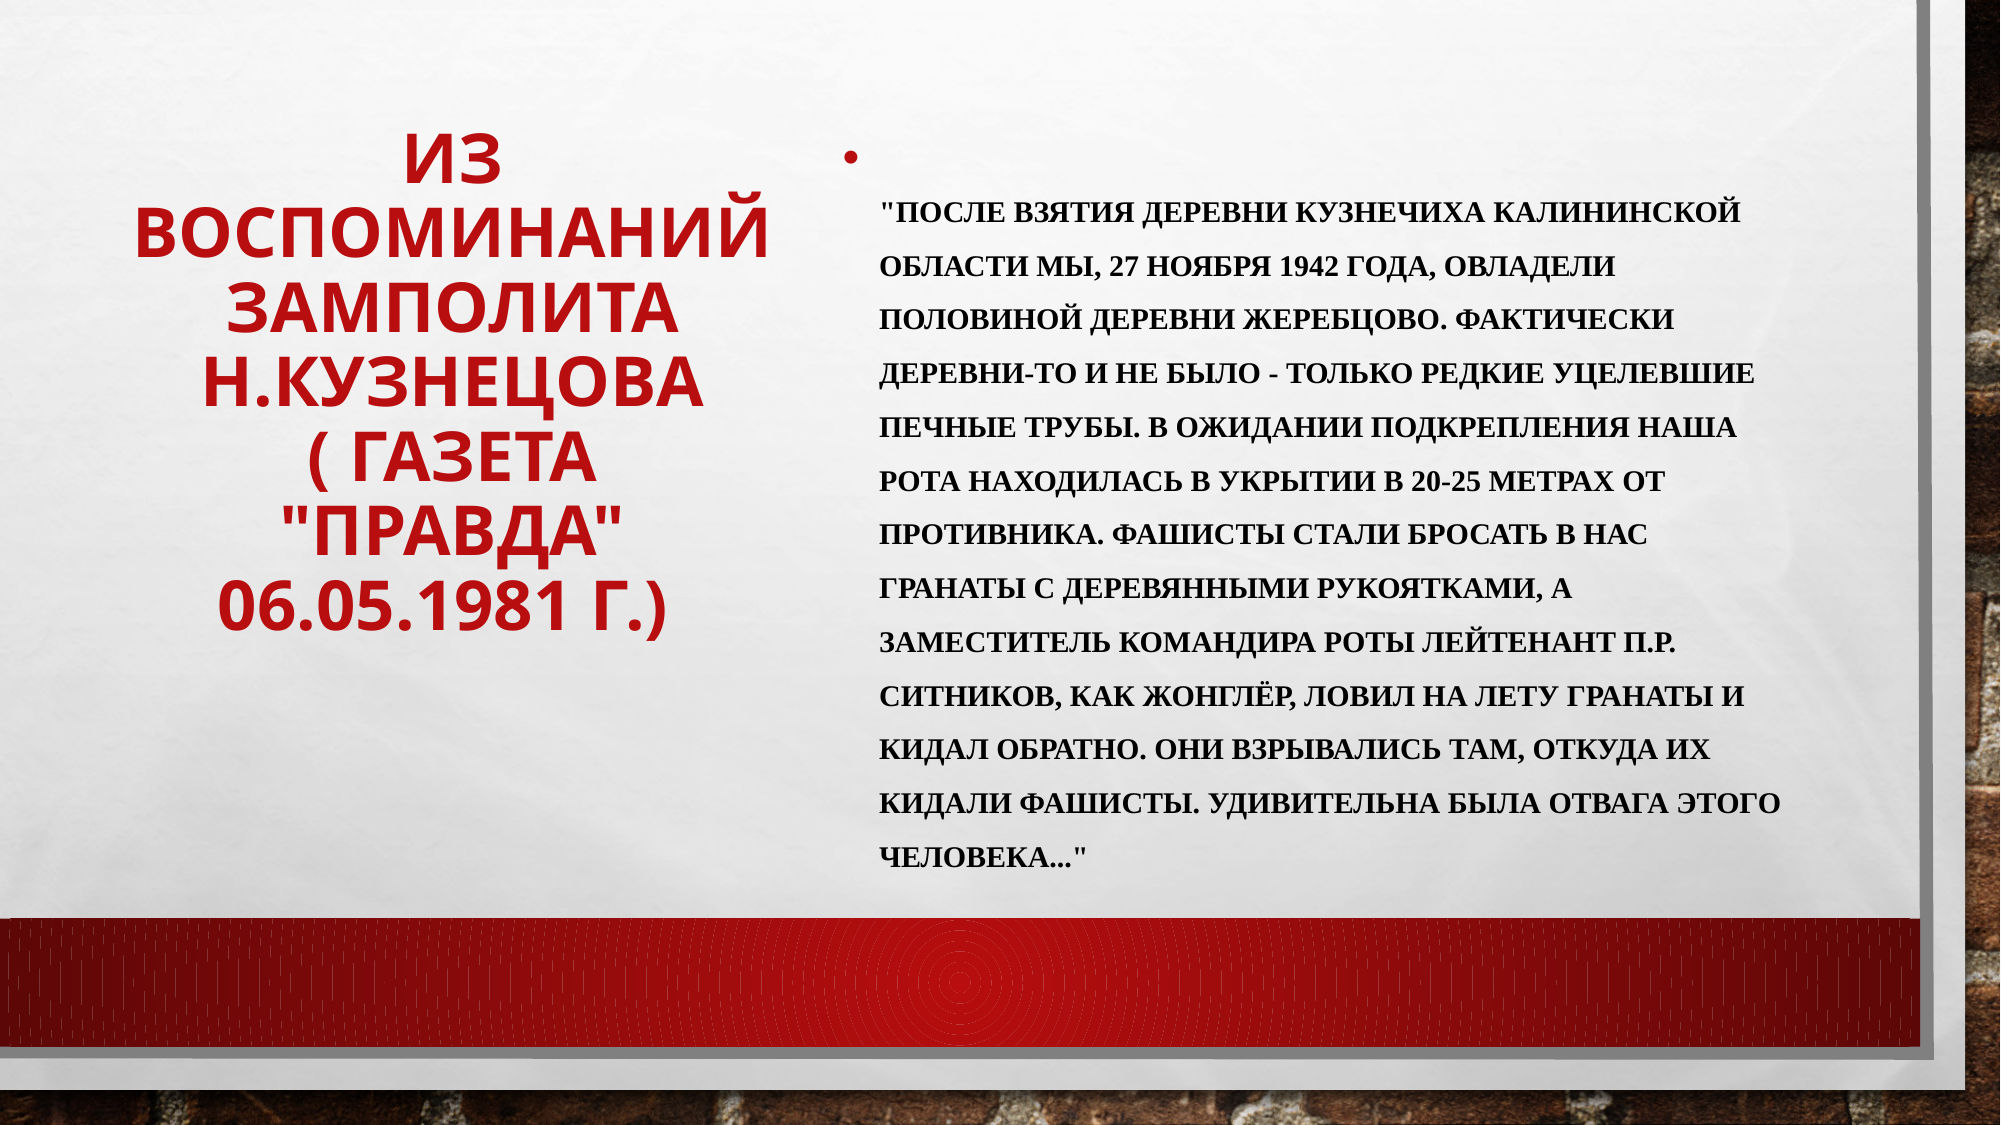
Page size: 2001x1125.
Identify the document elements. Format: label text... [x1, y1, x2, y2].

list [113, 444, 791, 882]
picture [0, 0, 2000, 1125]
list "После взятия деревни Кузнечиха Калининской области мы, 27 ноября 1942 года, овладели половиной деревни Жеребцово. Фактически деревни-то и не было - только редкие уцелевшие печные трубы. В ожидании подкрепления наша рота находилась в укрытии в 20-25 метрах от противника. Фашисты стали бросать в нас гранаты с деревянными рукоятками, а заместитель командира роты лейтенант П.Р. Ситников, как жонглёр, ловил на лету гранаты и кидал обратно. Они взрывались там, откуда их кидали фашисты. Удивительна была отвага этого человека..." [827, 112, 1818, 882]
title Из воспоминаний замполита Н.Кузнецова ( газета "Правда" 06.05.1981 г.) [113, 112, 791, 444]
